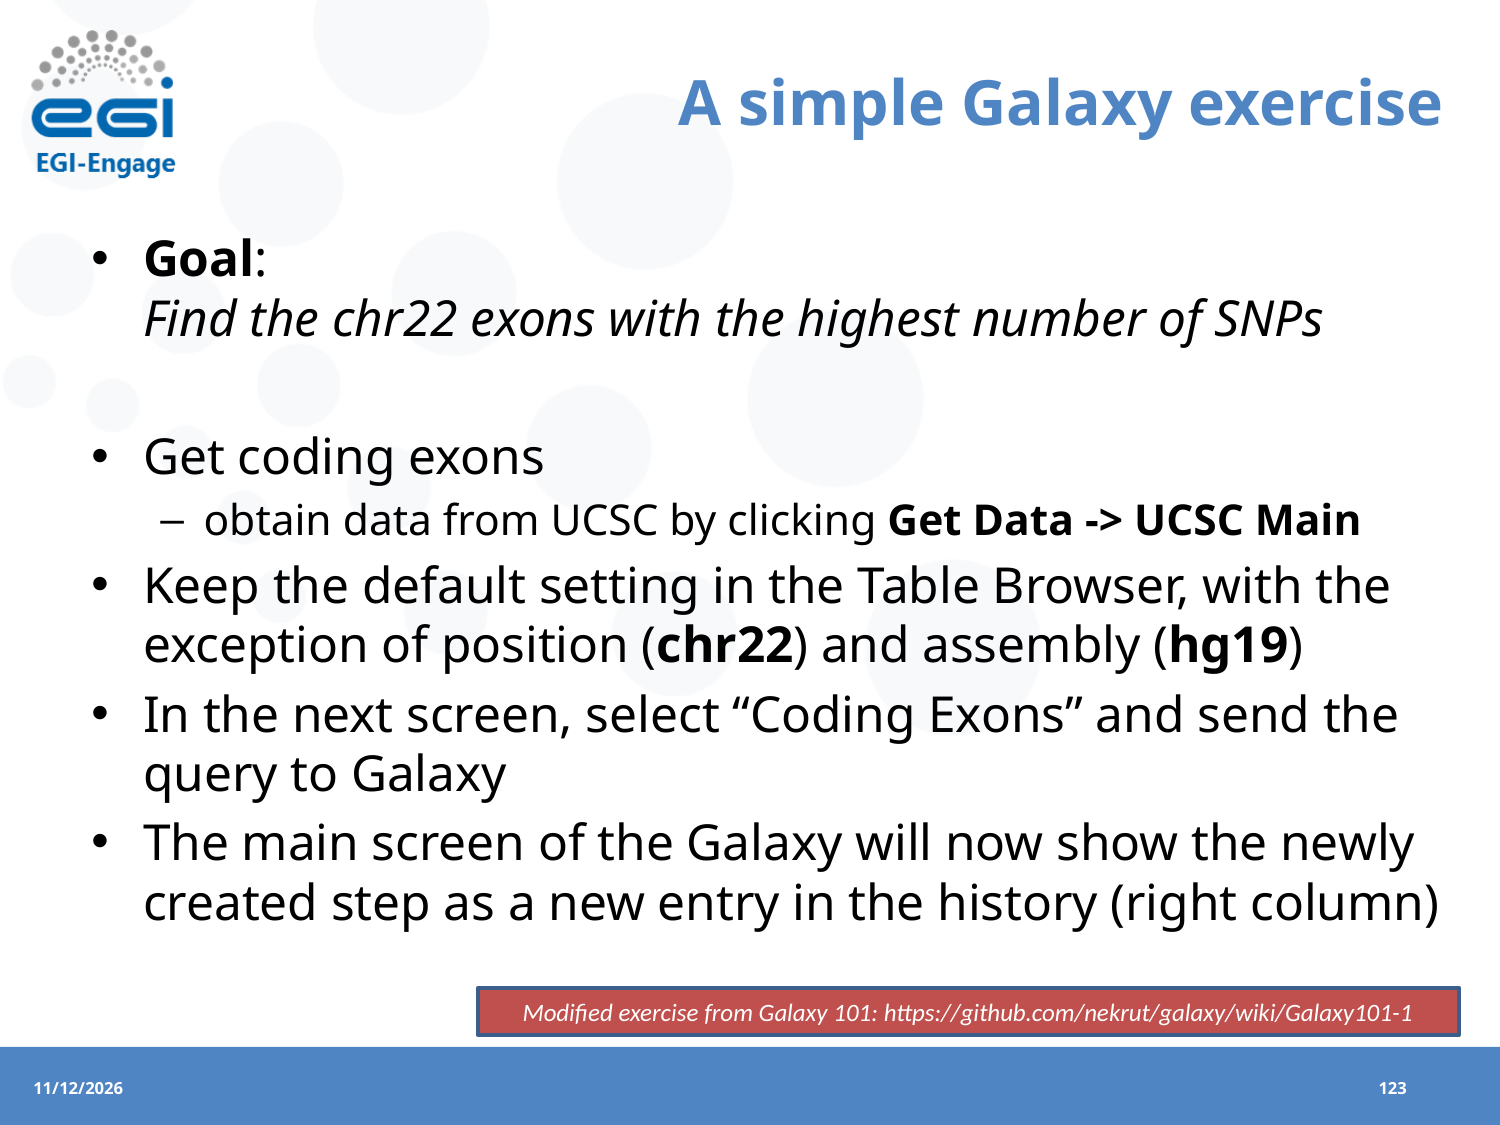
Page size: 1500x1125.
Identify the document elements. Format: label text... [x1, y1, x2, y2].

title A simple Galaxy exercise [253, 30, 1459, 171]
picture [3, 0, 1076, 772]
list Goal: Find the chr22 exons with the highest number of SNPs Get coding exons obtain data from UCSC by clicking Get Data -> UCSC Main Keep the default setting in the Table Browser, with the exception of position (chr22) and assembly (hg19) In the next screen, select “Coding Exons” and send the query to Galaxy The main screen of the Galaxy will now show the newly created step as a new entry in the history (right column) [76, 220, 1459, 1005]
text_box Modified exercise from Galaxy 101: https://github.com/nekrut/galaxy/wiki/Galaxy101-1 [476, 986, 1461, 1037]
